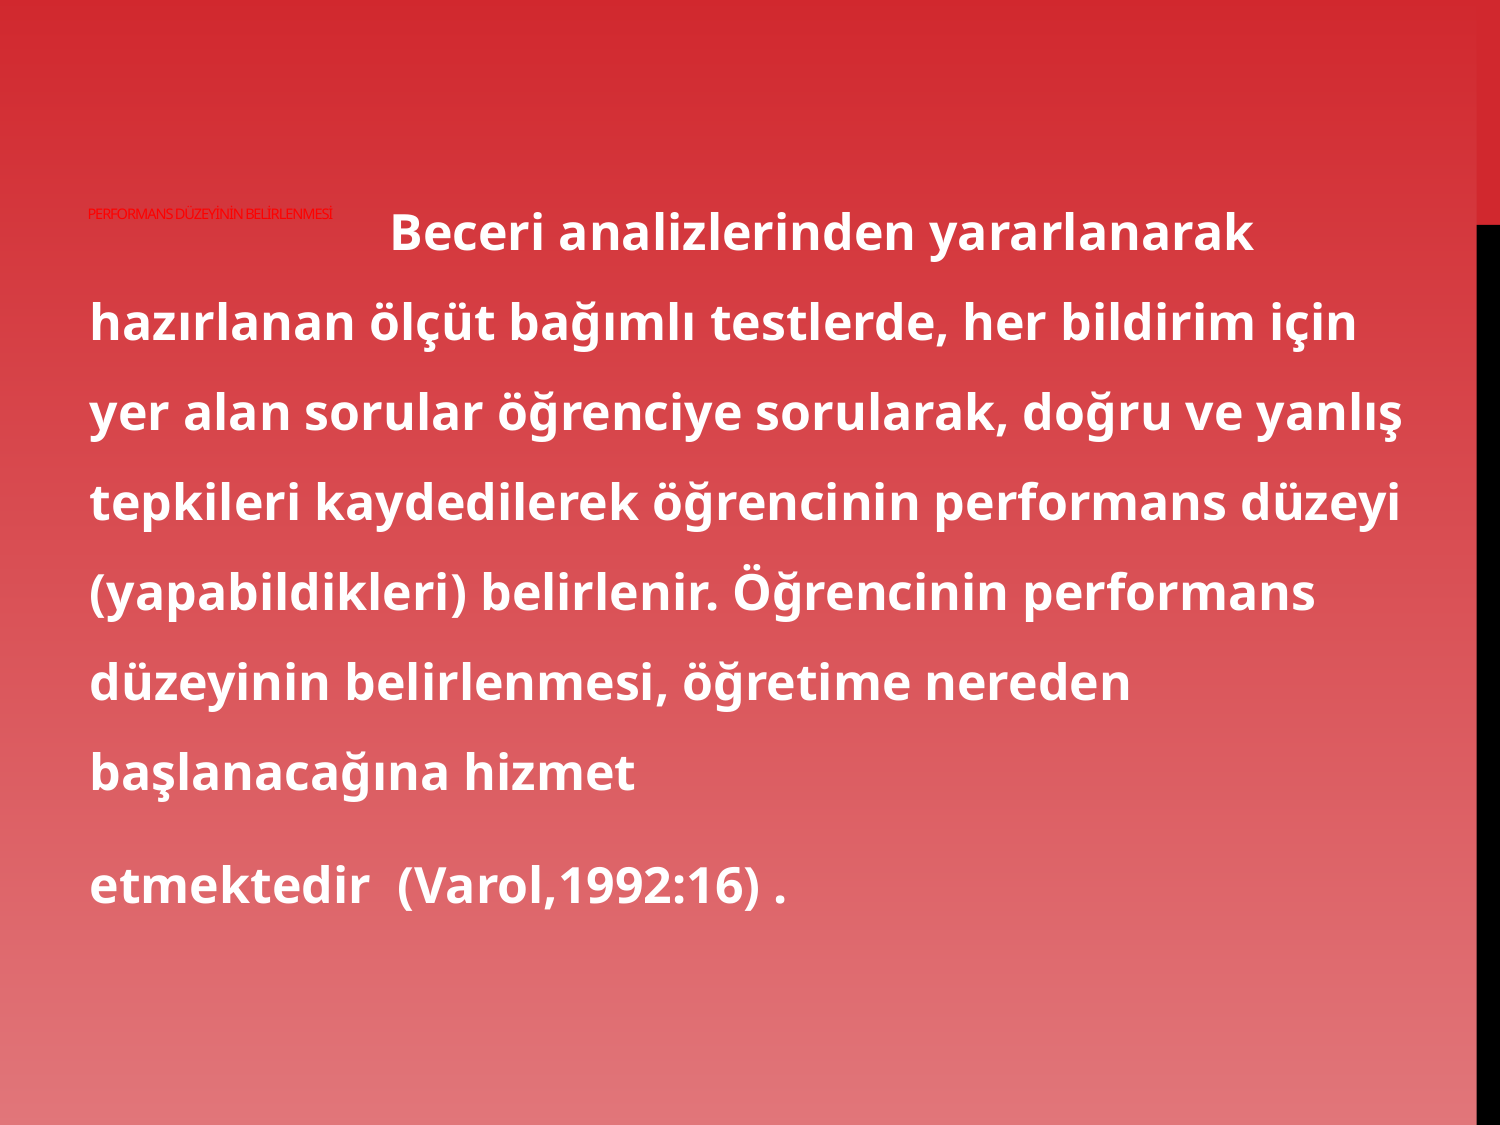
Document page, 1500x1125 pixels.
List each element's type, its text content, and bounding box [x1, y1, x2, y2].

title Performans Düzeyinin Belirlenmesi [72, 117, 1422, 250]
list Beceri analizlerinden yararlanarak hazırlanan ölçüt bağımlı testlerde, her bildirim için yer alan sorular öğrenciye sorularak, doğru ve yanlış tepkileri kaydedilerek öğrencinin performans düzeyi (yapabildikleri) belirlenir. Öğrencinin performans düzeyinin belirlenmesi, öğretime nereden başlanacağına hizmet etmektedir (Varol,1992:16) . [74, 163, 1446, 1055]
